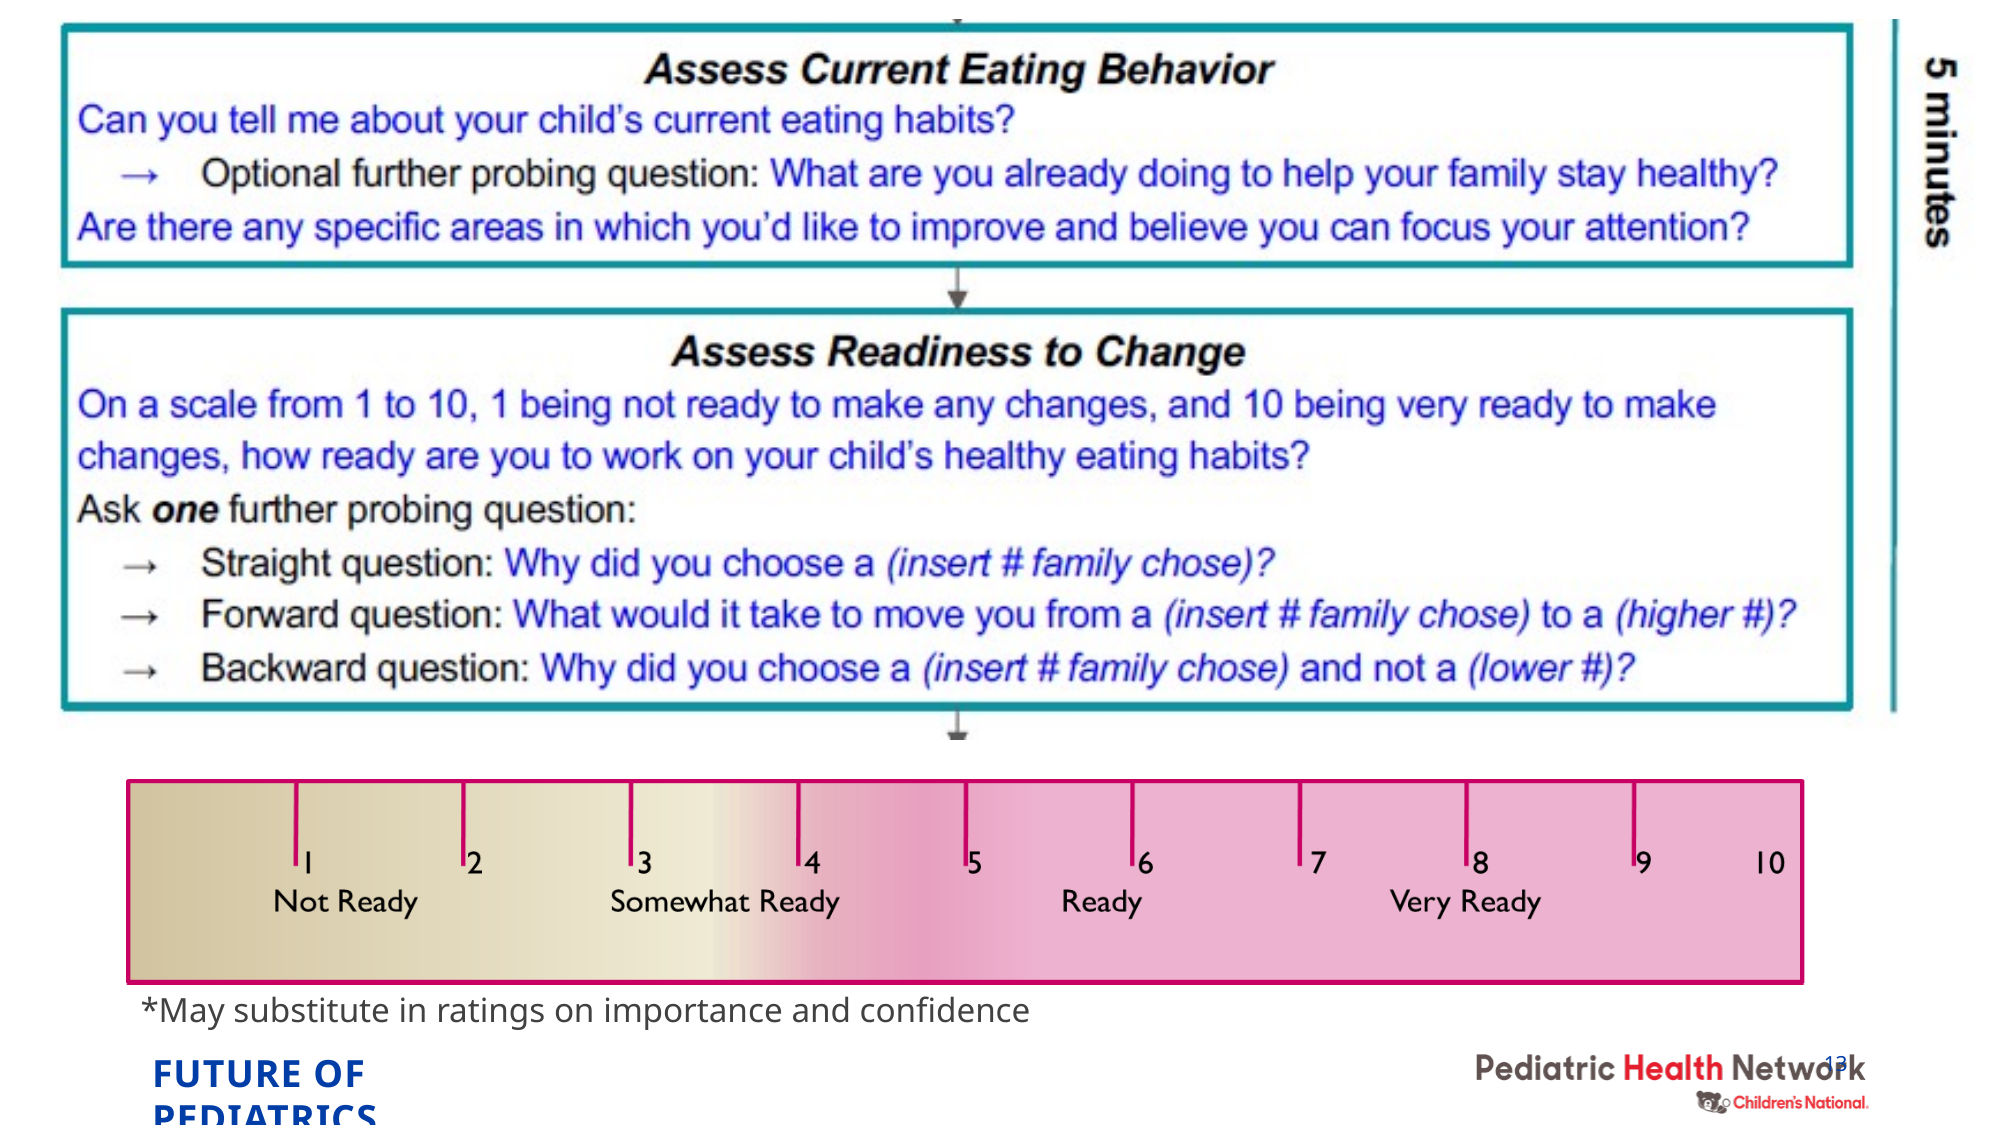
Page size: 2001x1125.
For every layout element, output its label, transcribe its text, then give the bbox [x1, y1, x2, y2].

slide_number 13 [1412, 1035, 1863, 1095]
picture [126, 779, 1813, 985]
picture [1467, 1043, 1875, 1125]
text_box *May substitute in ratings on importance and confidence [125, 981, 1122, 1037]
picture [57, 19, 1983, 740]
